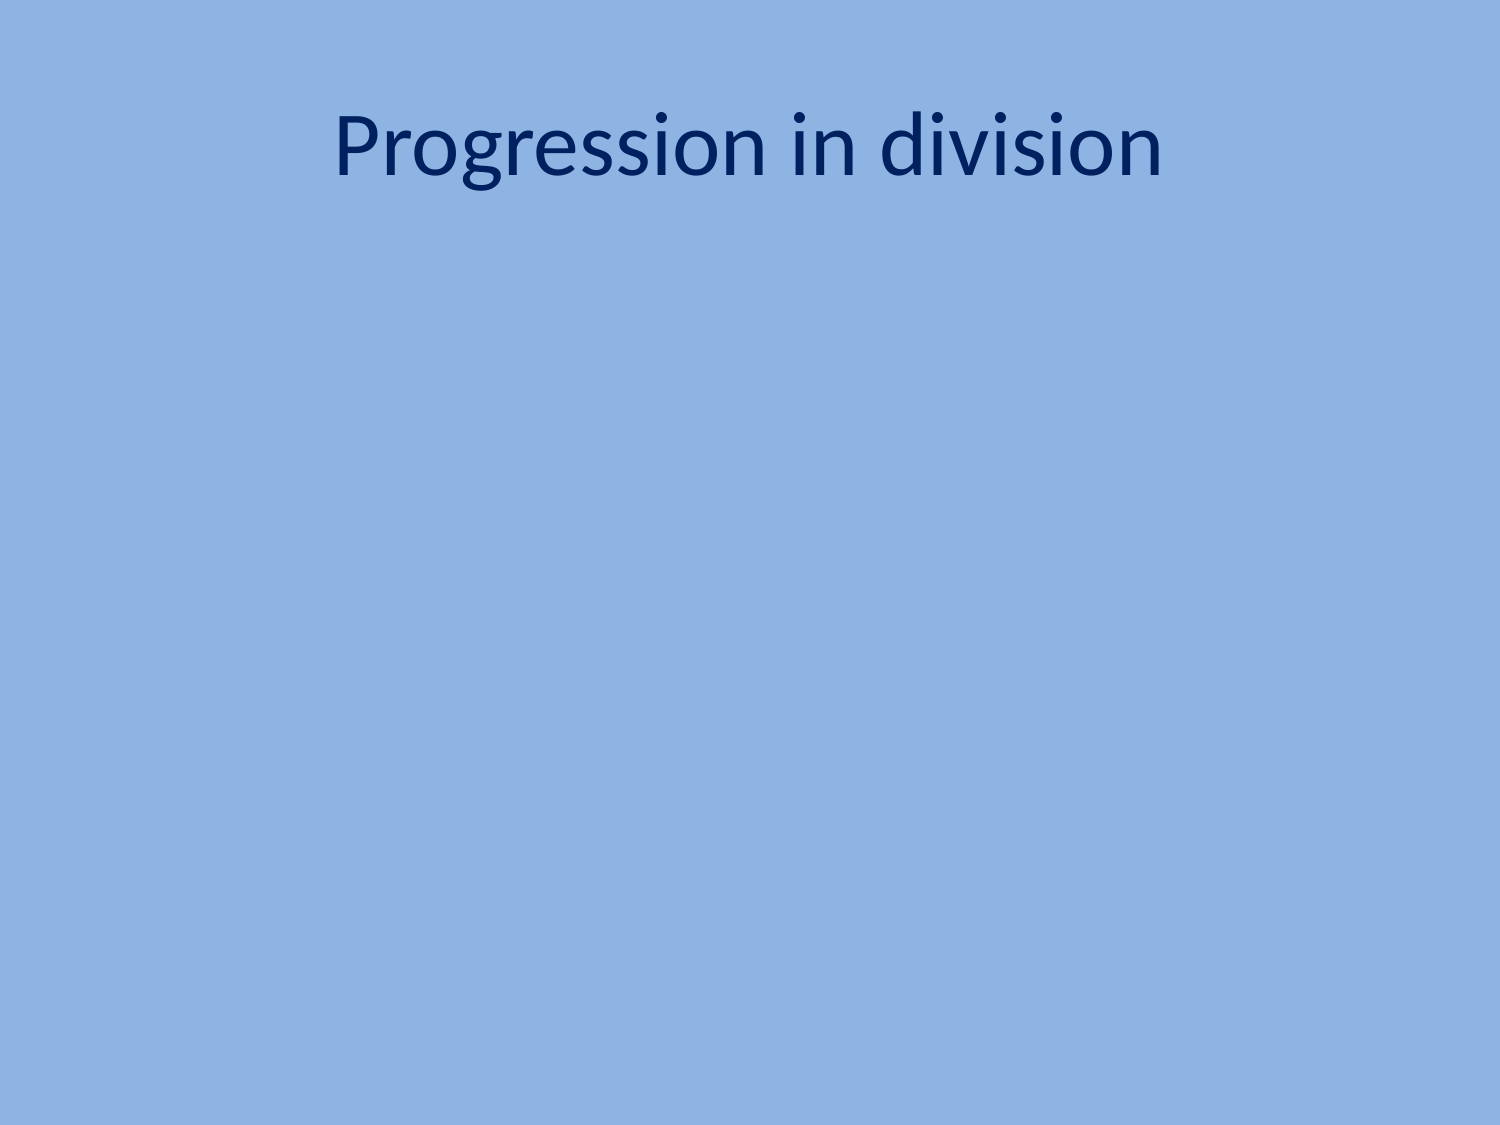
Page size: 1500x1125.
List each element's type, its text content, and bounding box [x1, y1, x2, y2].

title Progression in division [75, 45, 1425, 233]
